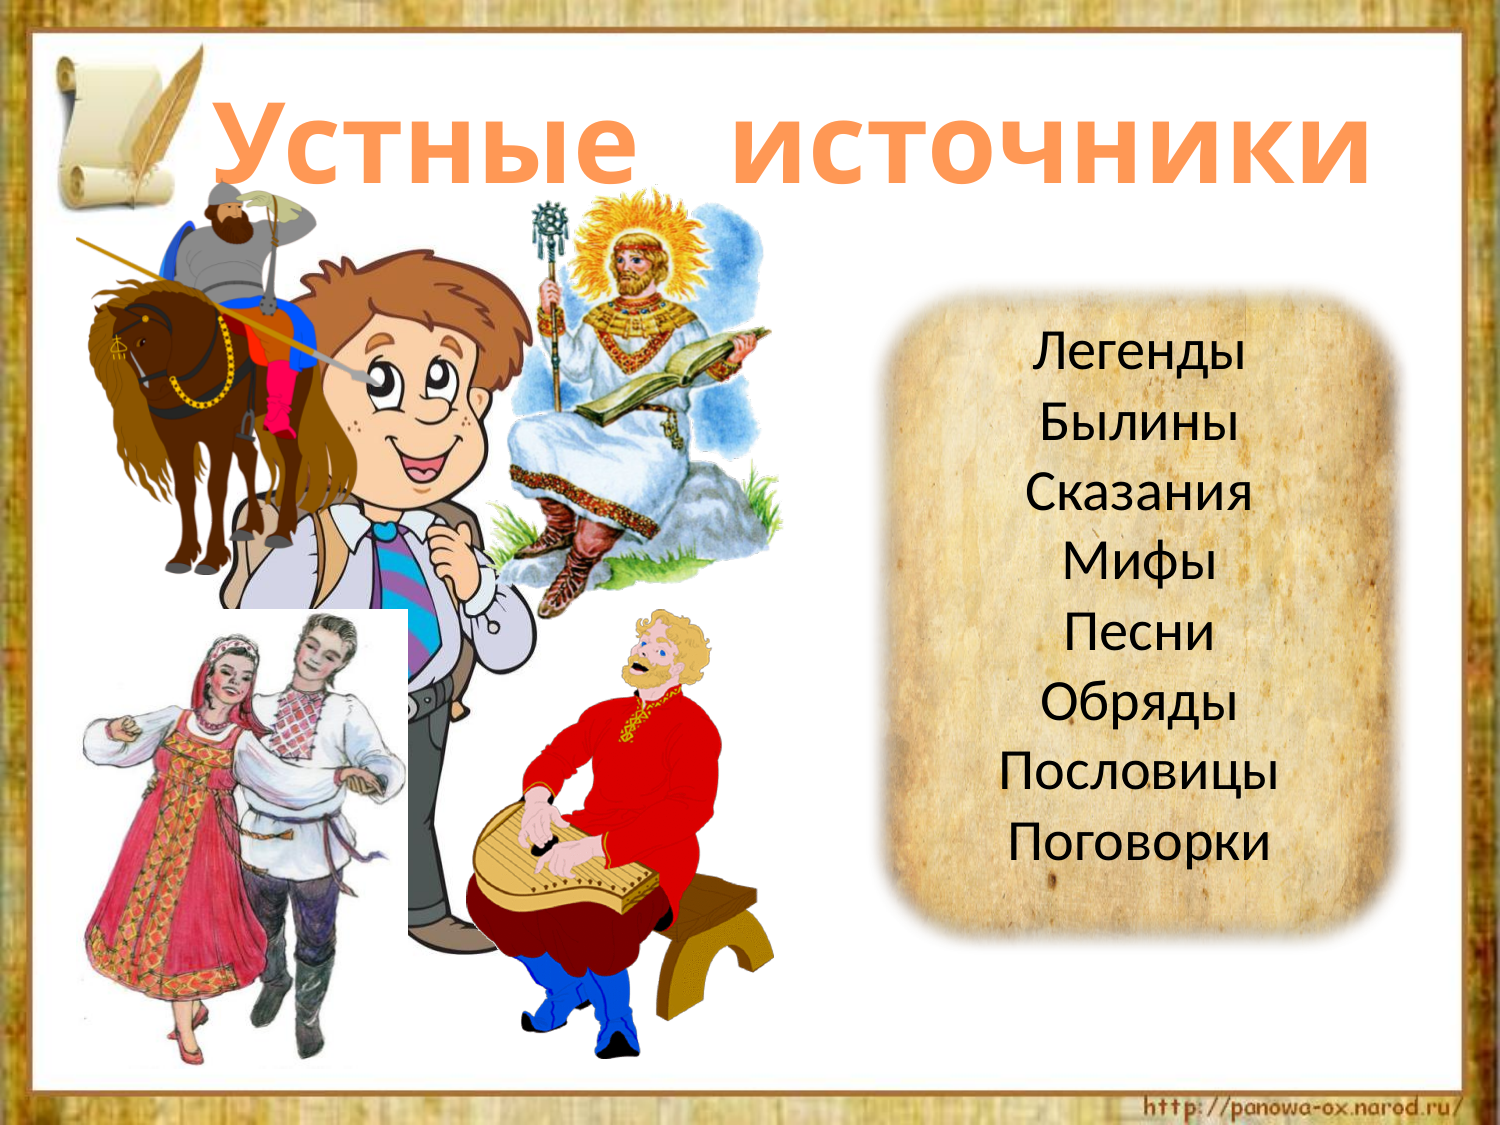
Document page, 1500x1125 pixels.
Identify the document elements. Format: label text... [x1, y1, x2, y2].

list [915, 361, 1261, 828]
text_box Легенды Былины Сказания Мифы Песни Обряды Пословицы Поговорки [903, 312, 1379, 916]
picture [0, 0, 1500, 1125]
title Устные источники [75, 45, 1425, 233]
